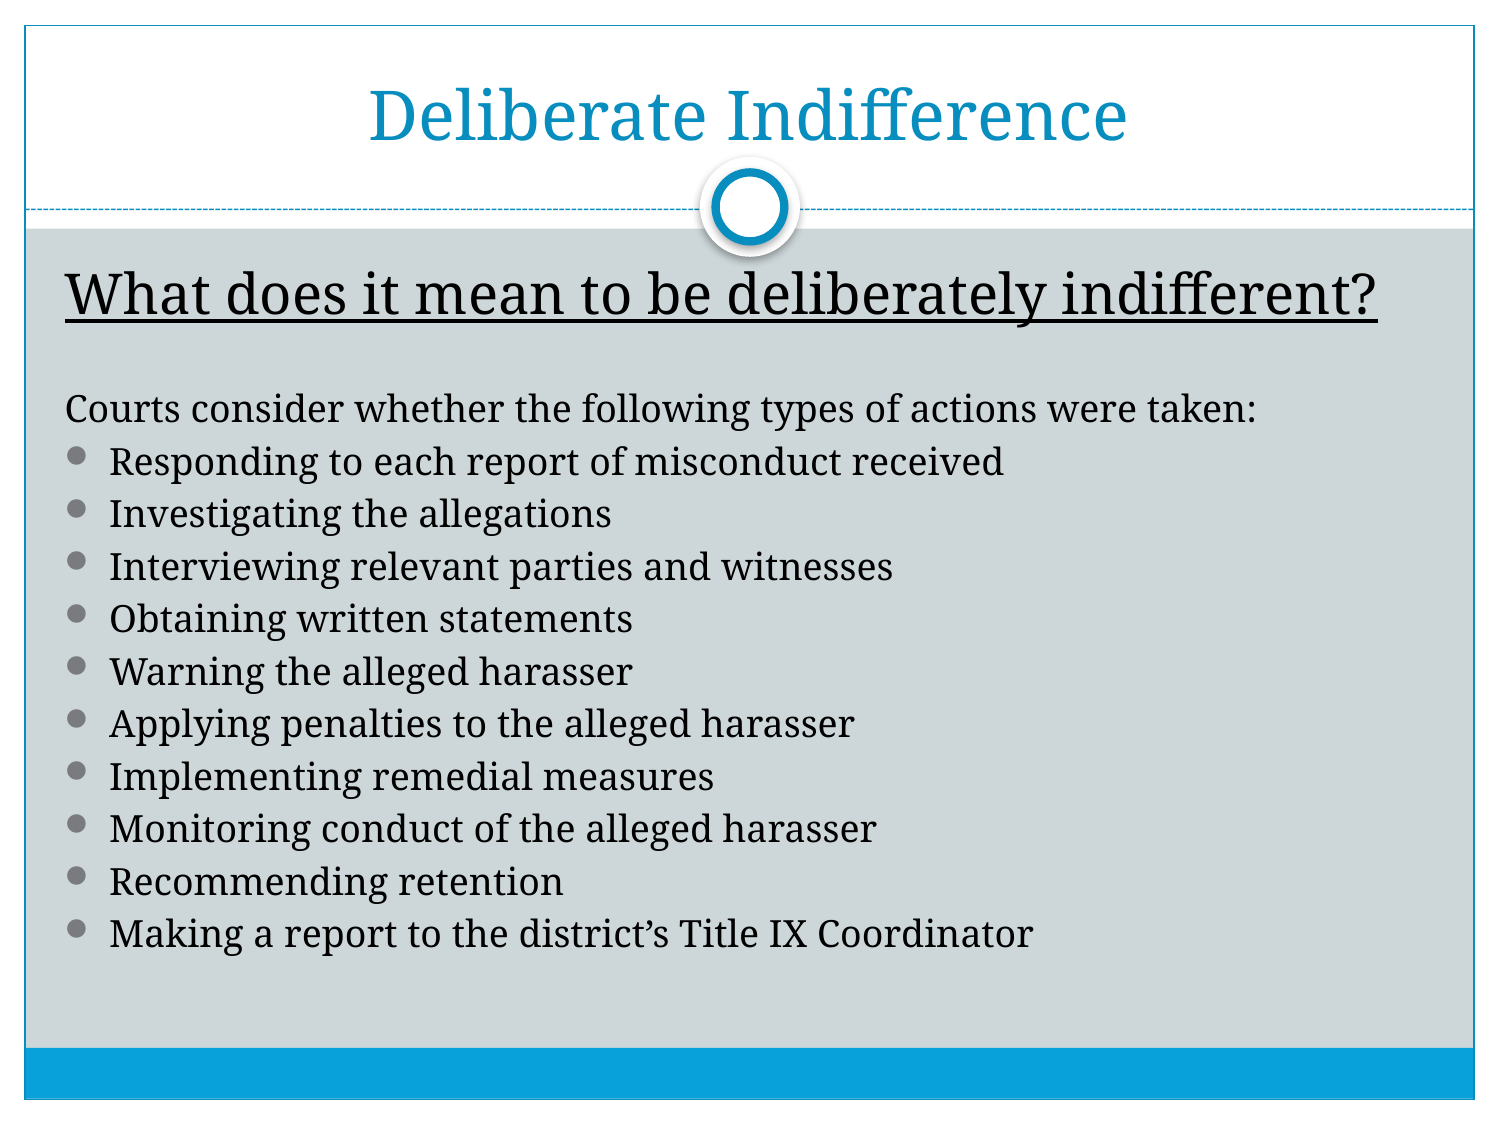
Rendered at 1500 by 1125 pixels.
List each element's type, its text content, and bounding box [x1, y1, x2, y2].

title Deliberate Indifference [49, 37, 1450, 162]
list What does it mean to be deliberately indifferent? Courts consider whether the following types of actions were taken: Responding to each report of misconduct received Investigating the allegations Interviewing relevant parties and witnesses Obtaining written statements Warning the alleged harasser Applying penalties to the alleged harasser Implementing remedial measures Monitoring conduct of the alleged harasser Recommending retention Making a report to the district’s Title IX Coordinator [49, 250, 1445, 1001]
